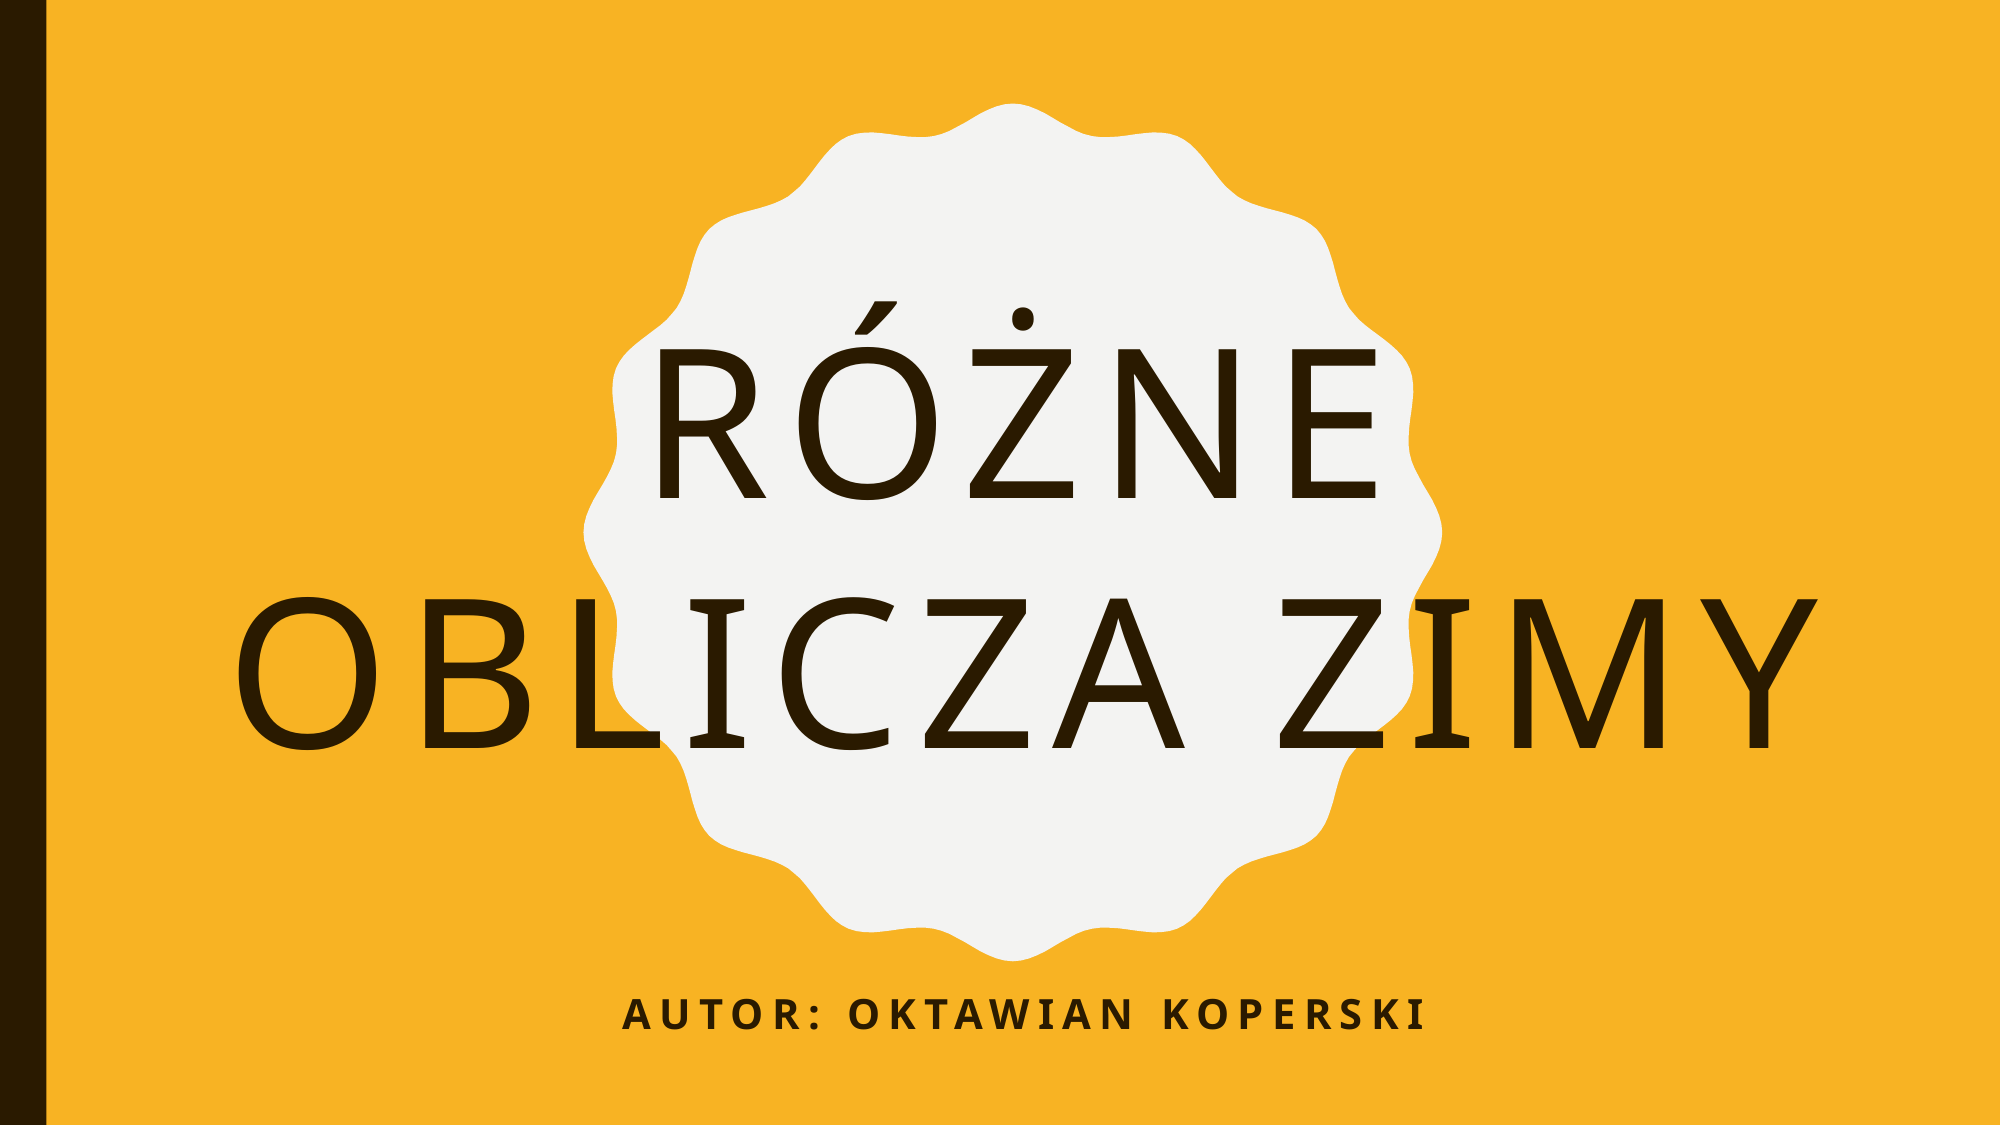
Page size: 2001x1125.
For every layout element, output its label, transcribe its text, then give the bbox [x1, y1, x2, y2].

text_box Autor: Oktawian koperski [363, 980, 1684, 1103]
text_box Różne oblicza zimy [176, 180, 1870, 902]
